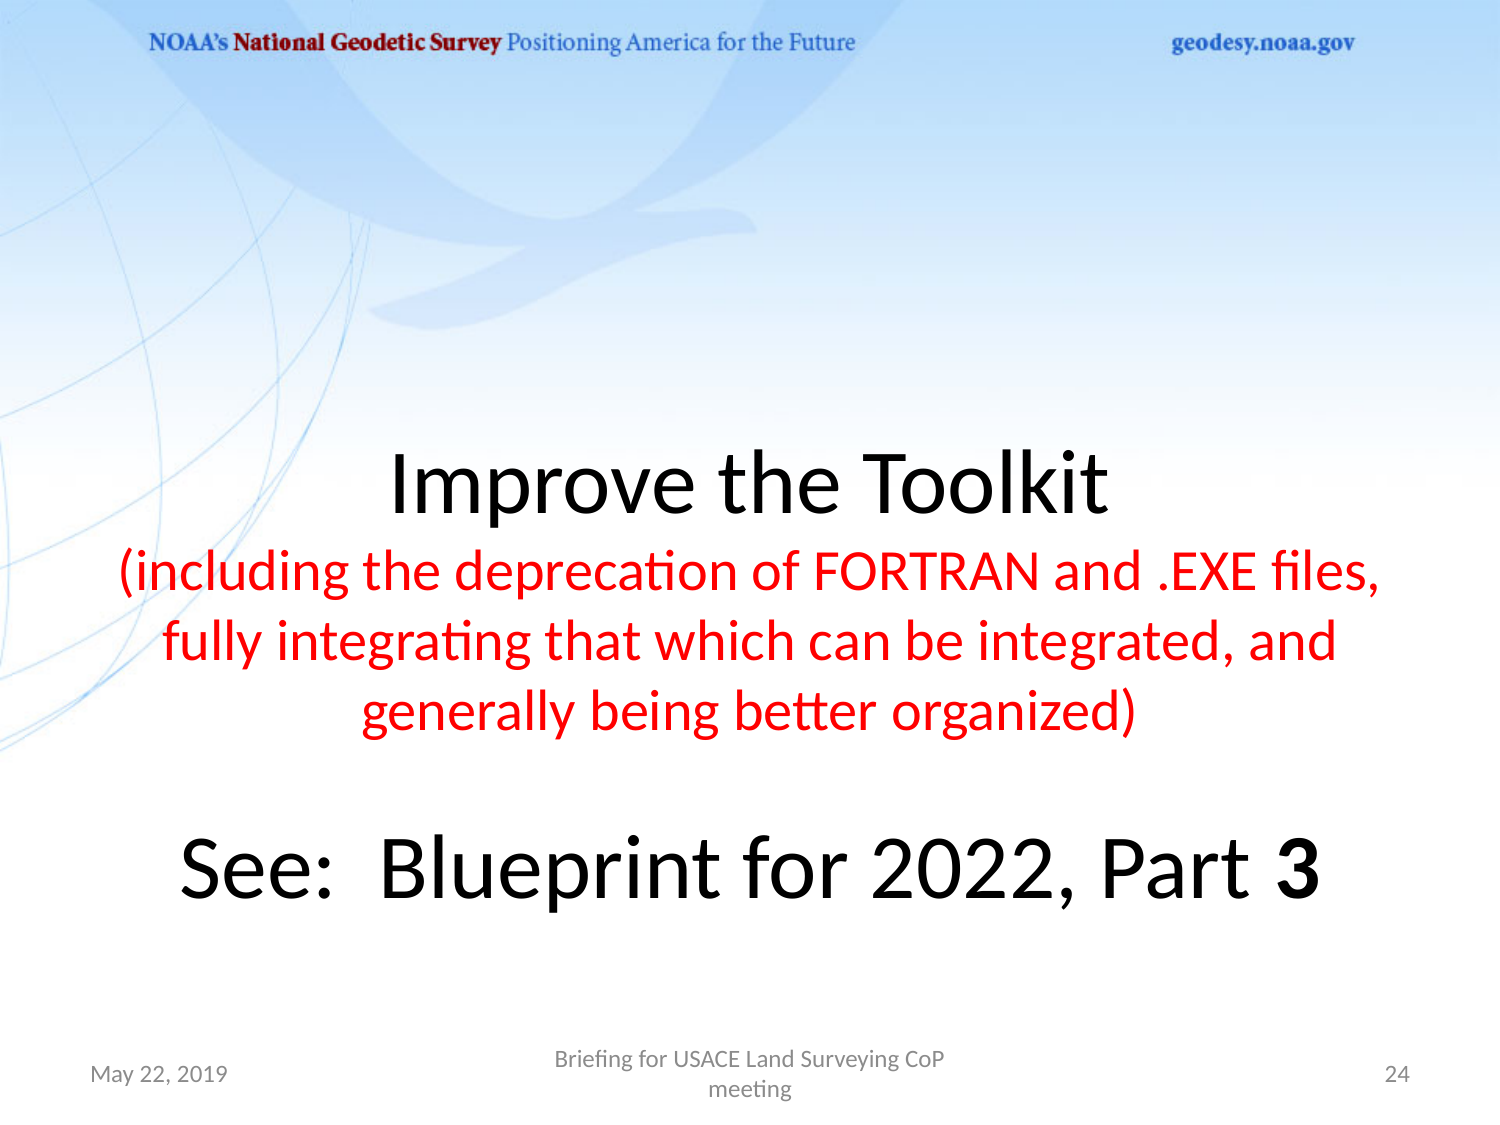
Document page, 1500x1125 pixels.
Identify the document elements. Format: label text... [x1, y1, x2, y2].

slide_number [75, 1042, 425, 1103]
title Improve the Toolkit (including the deprecation of FORTRAN and .EXE files, fully integrating that which can be integrated, and generally being better organized) [75, 488, 1425, 676]
slide_number 24 [1074, 1042, 1425, 1103]
picture [0, 0, 1500, 1125]
footer Briefing for USACE Land Surveying CoP meeting [512, 1042, 988, 1103]
text_box See: Blueprint for 2022, Part 3 [74, 767, 1425, 956]
